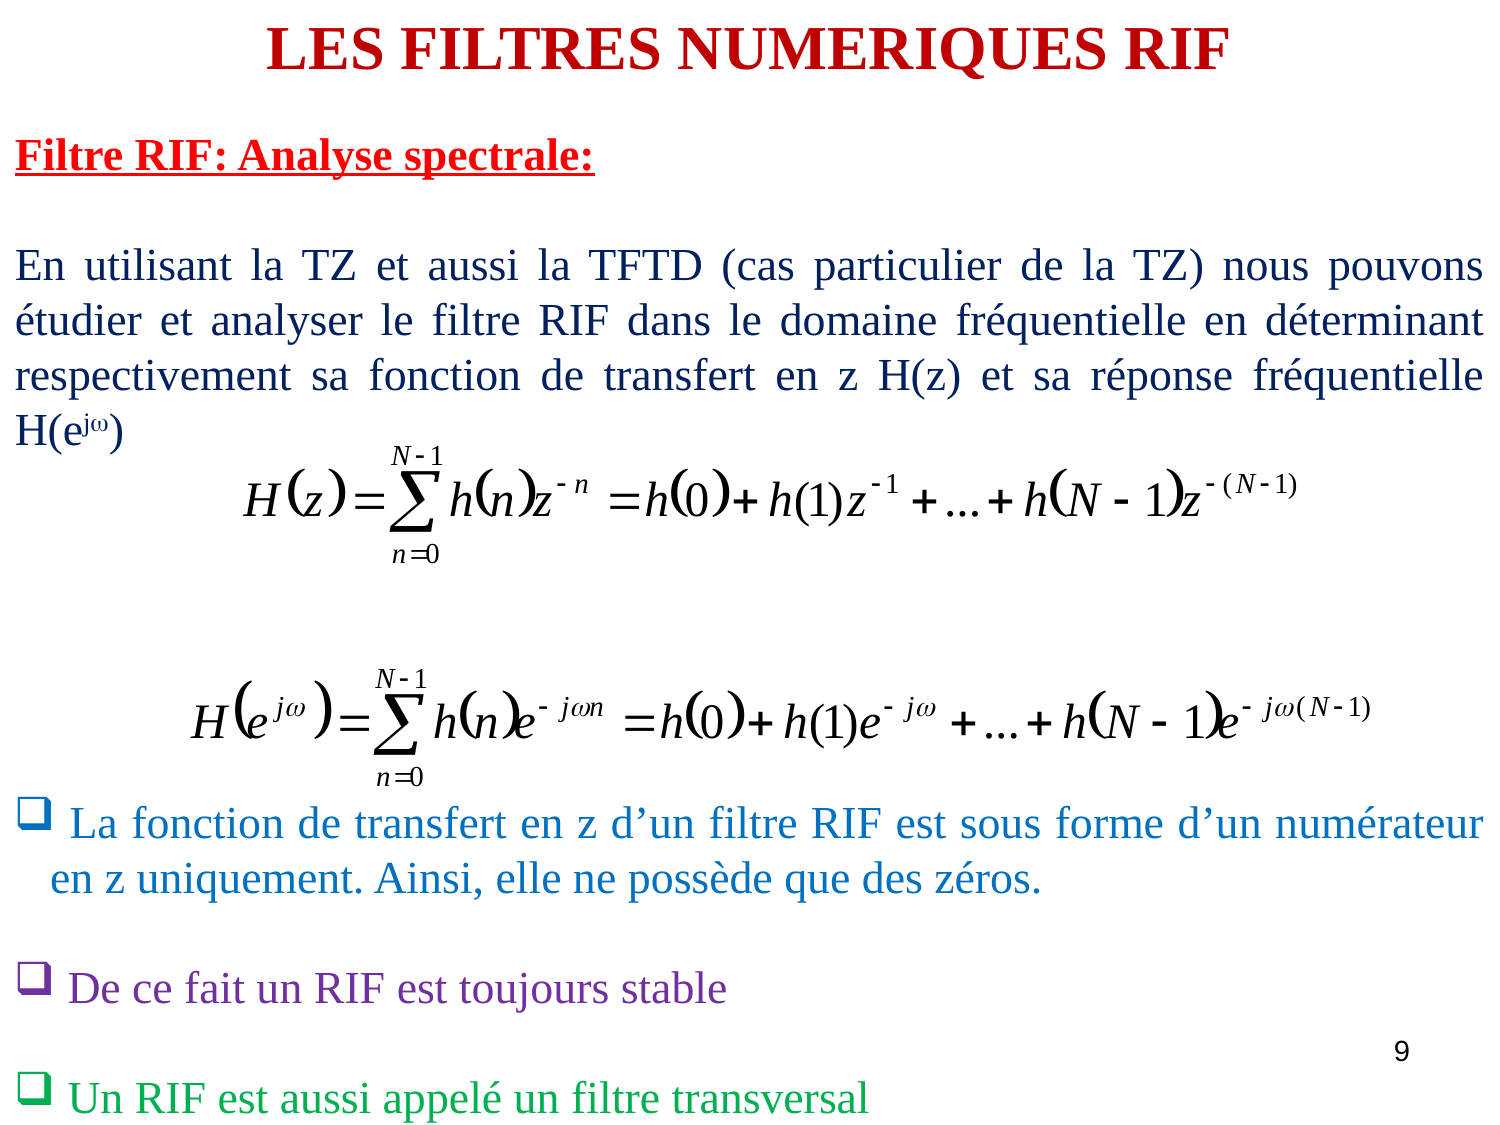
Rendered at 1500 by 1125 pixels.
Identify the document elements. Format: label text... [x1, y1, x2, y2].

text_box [181, 656, 1386, 798]
text_box La fonction de transfert en z d’un filtre RIF est sous forme d’un numérateur en z uniquement. Ainsi, elle ne possède que des zéros. De ce fait un RIF est toujours stable Un RIF est aussi appelé un filtre transversal [0, 785, 1500, 1125]
text_box LES FILTRES NUMERIQUES RIF [0, 0, 1500, 90]
text_box Filtre RIF: Analyse spectrale: En utilisant la TZ et aussi la TFTD (cas particulier de la TZ) nous pouvons étudier et analyser le filtre RIF dans le domaine fréquentielle en déterminant respectivement sa fonction de transfert en z H(z) et sa réponse fréquentielle H(ej) [0, 117, 1500, 462]
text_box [234, 433, 1310, 575]
